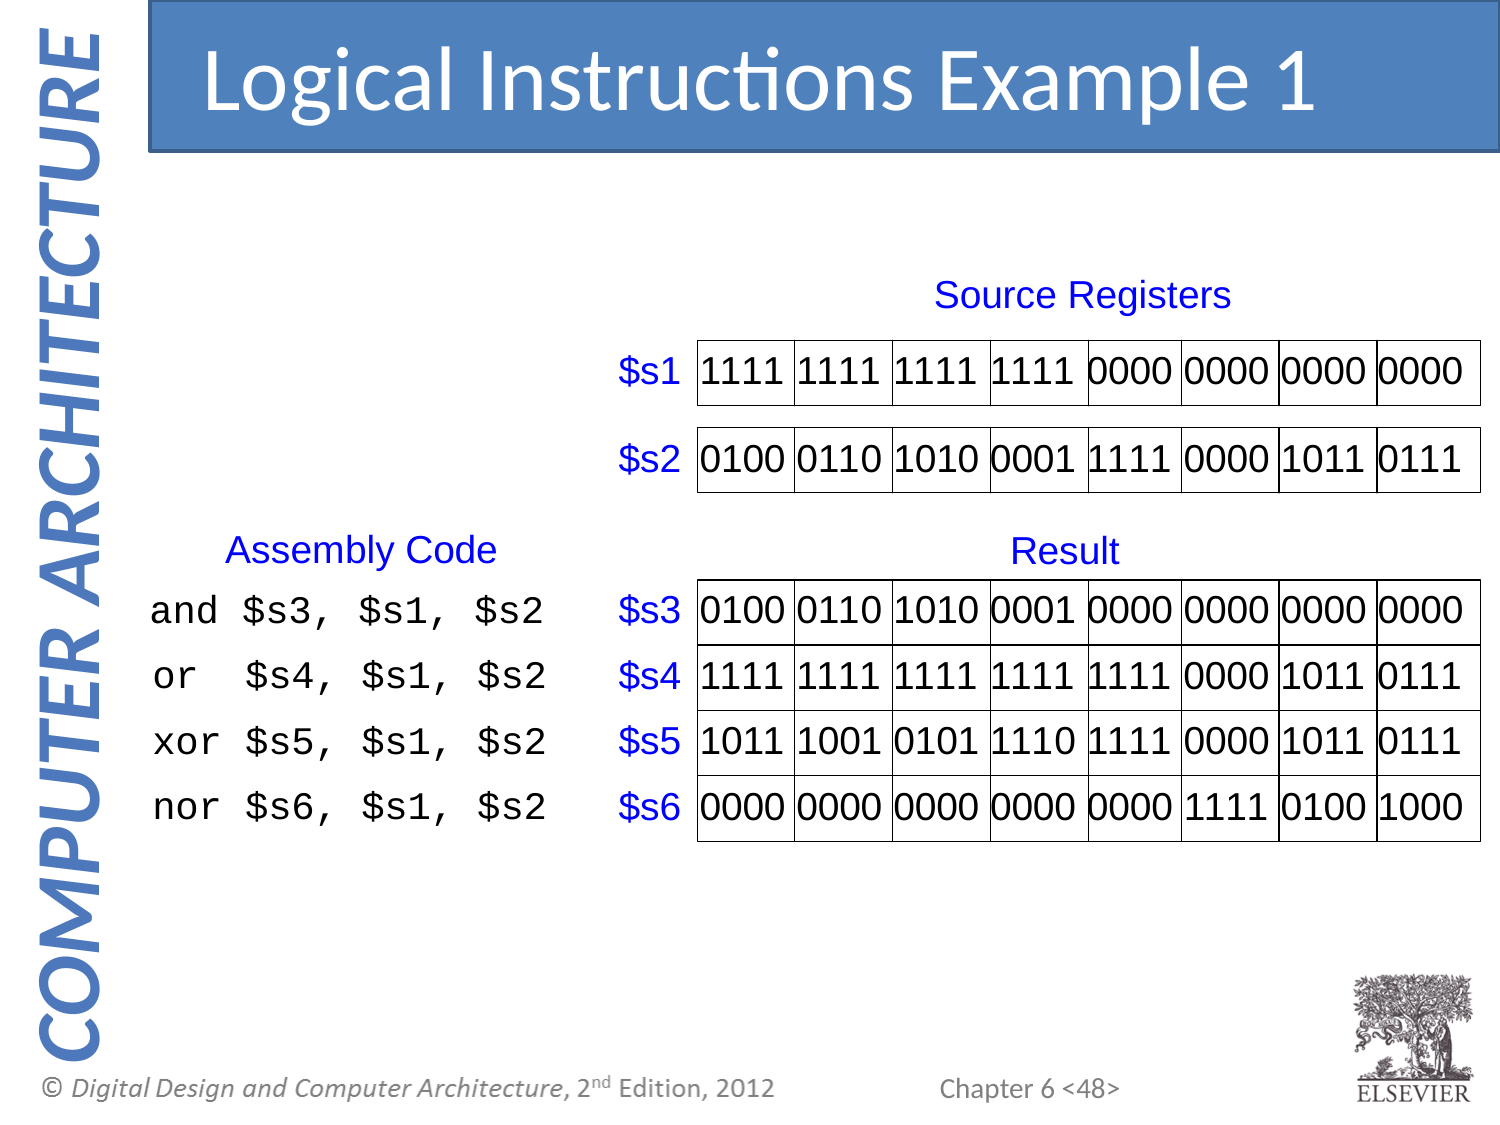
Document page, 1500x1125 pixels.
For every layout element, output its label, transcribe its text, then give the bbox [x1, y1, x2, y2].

picture [0, 0, 1500, 1125]
text_box [112, 200, 1438, 1050]
text_box Logical Instructions Example 1 [187, 11, 1488, 136]
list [124, 262, 1500, 848]
